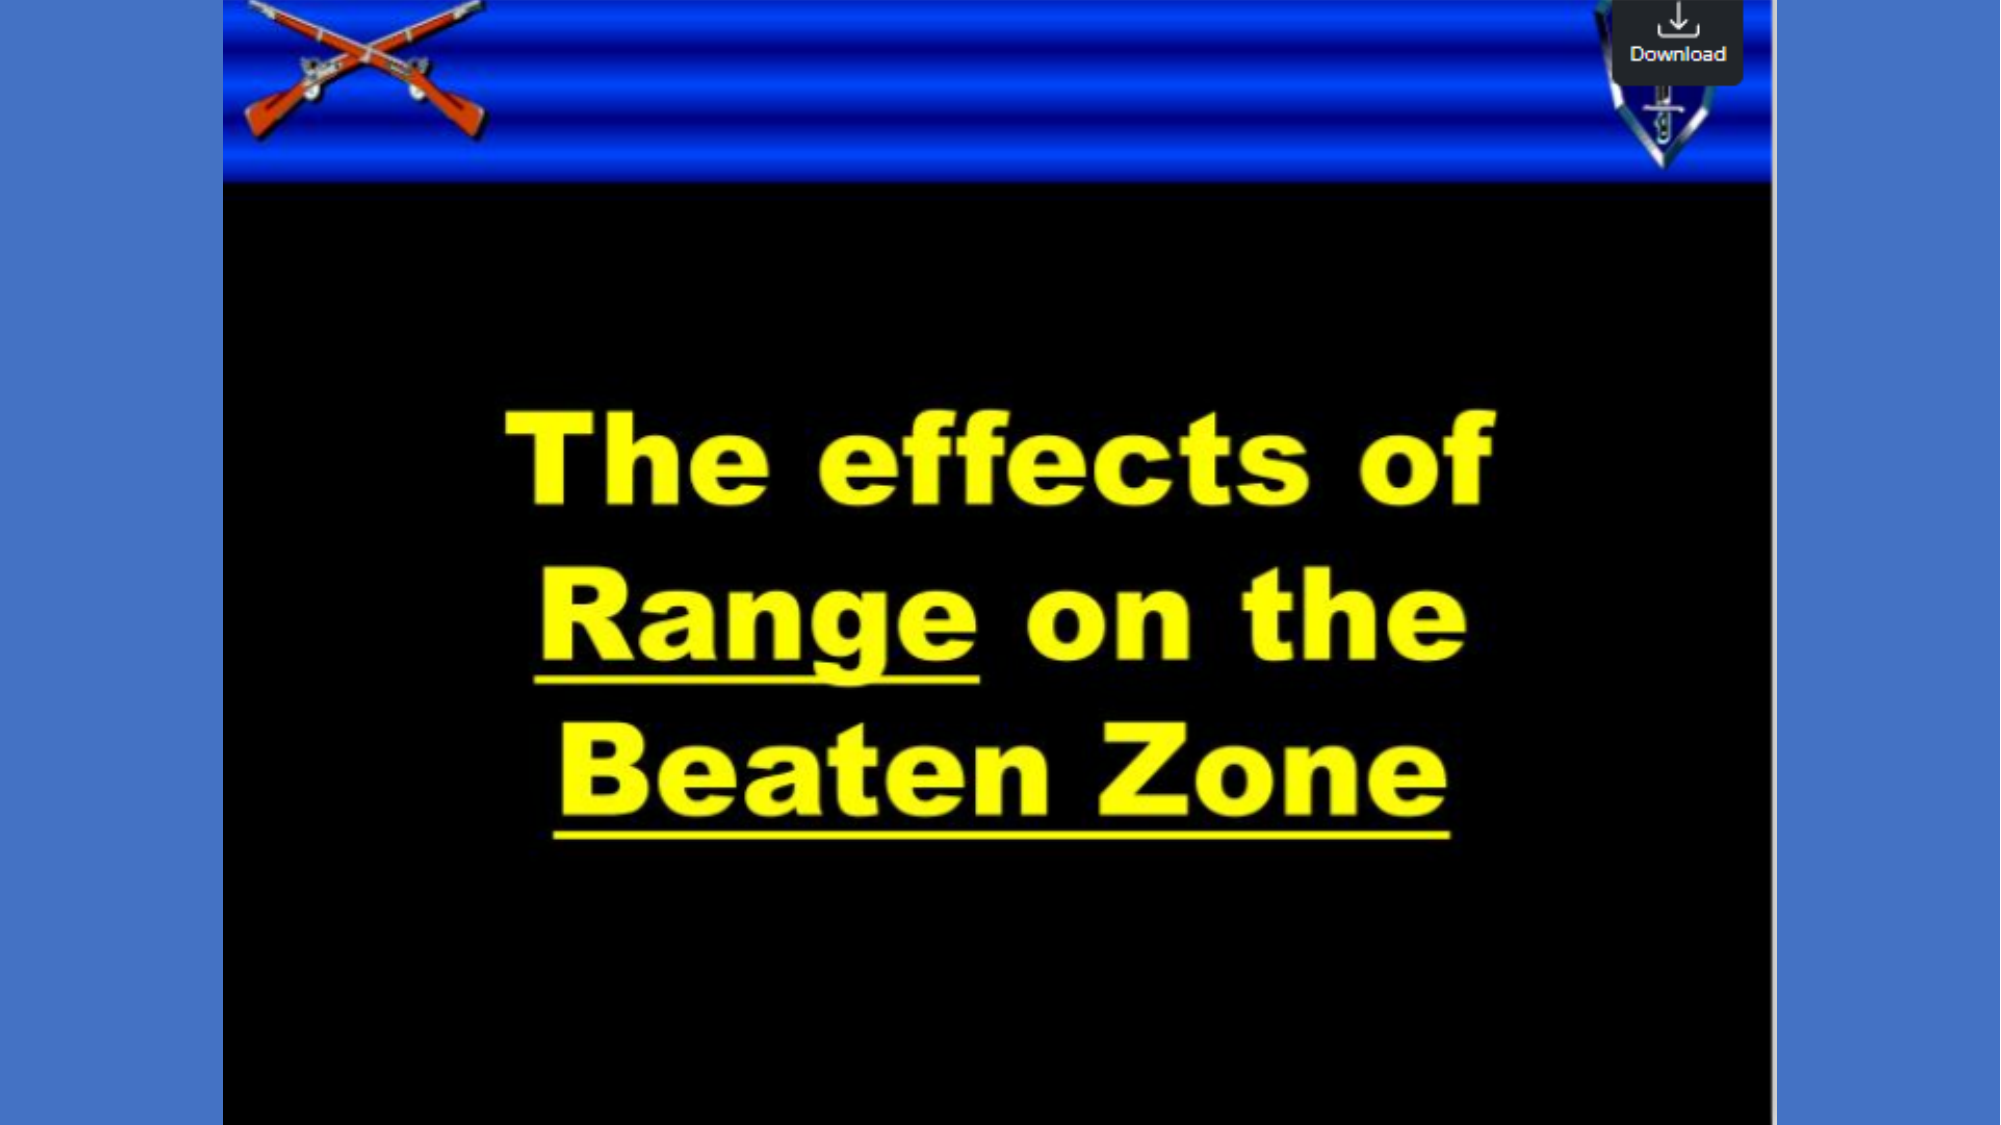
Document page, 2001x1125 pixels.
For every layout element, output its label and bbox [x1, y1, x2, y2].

list [223, 0, 1777, 1125]
